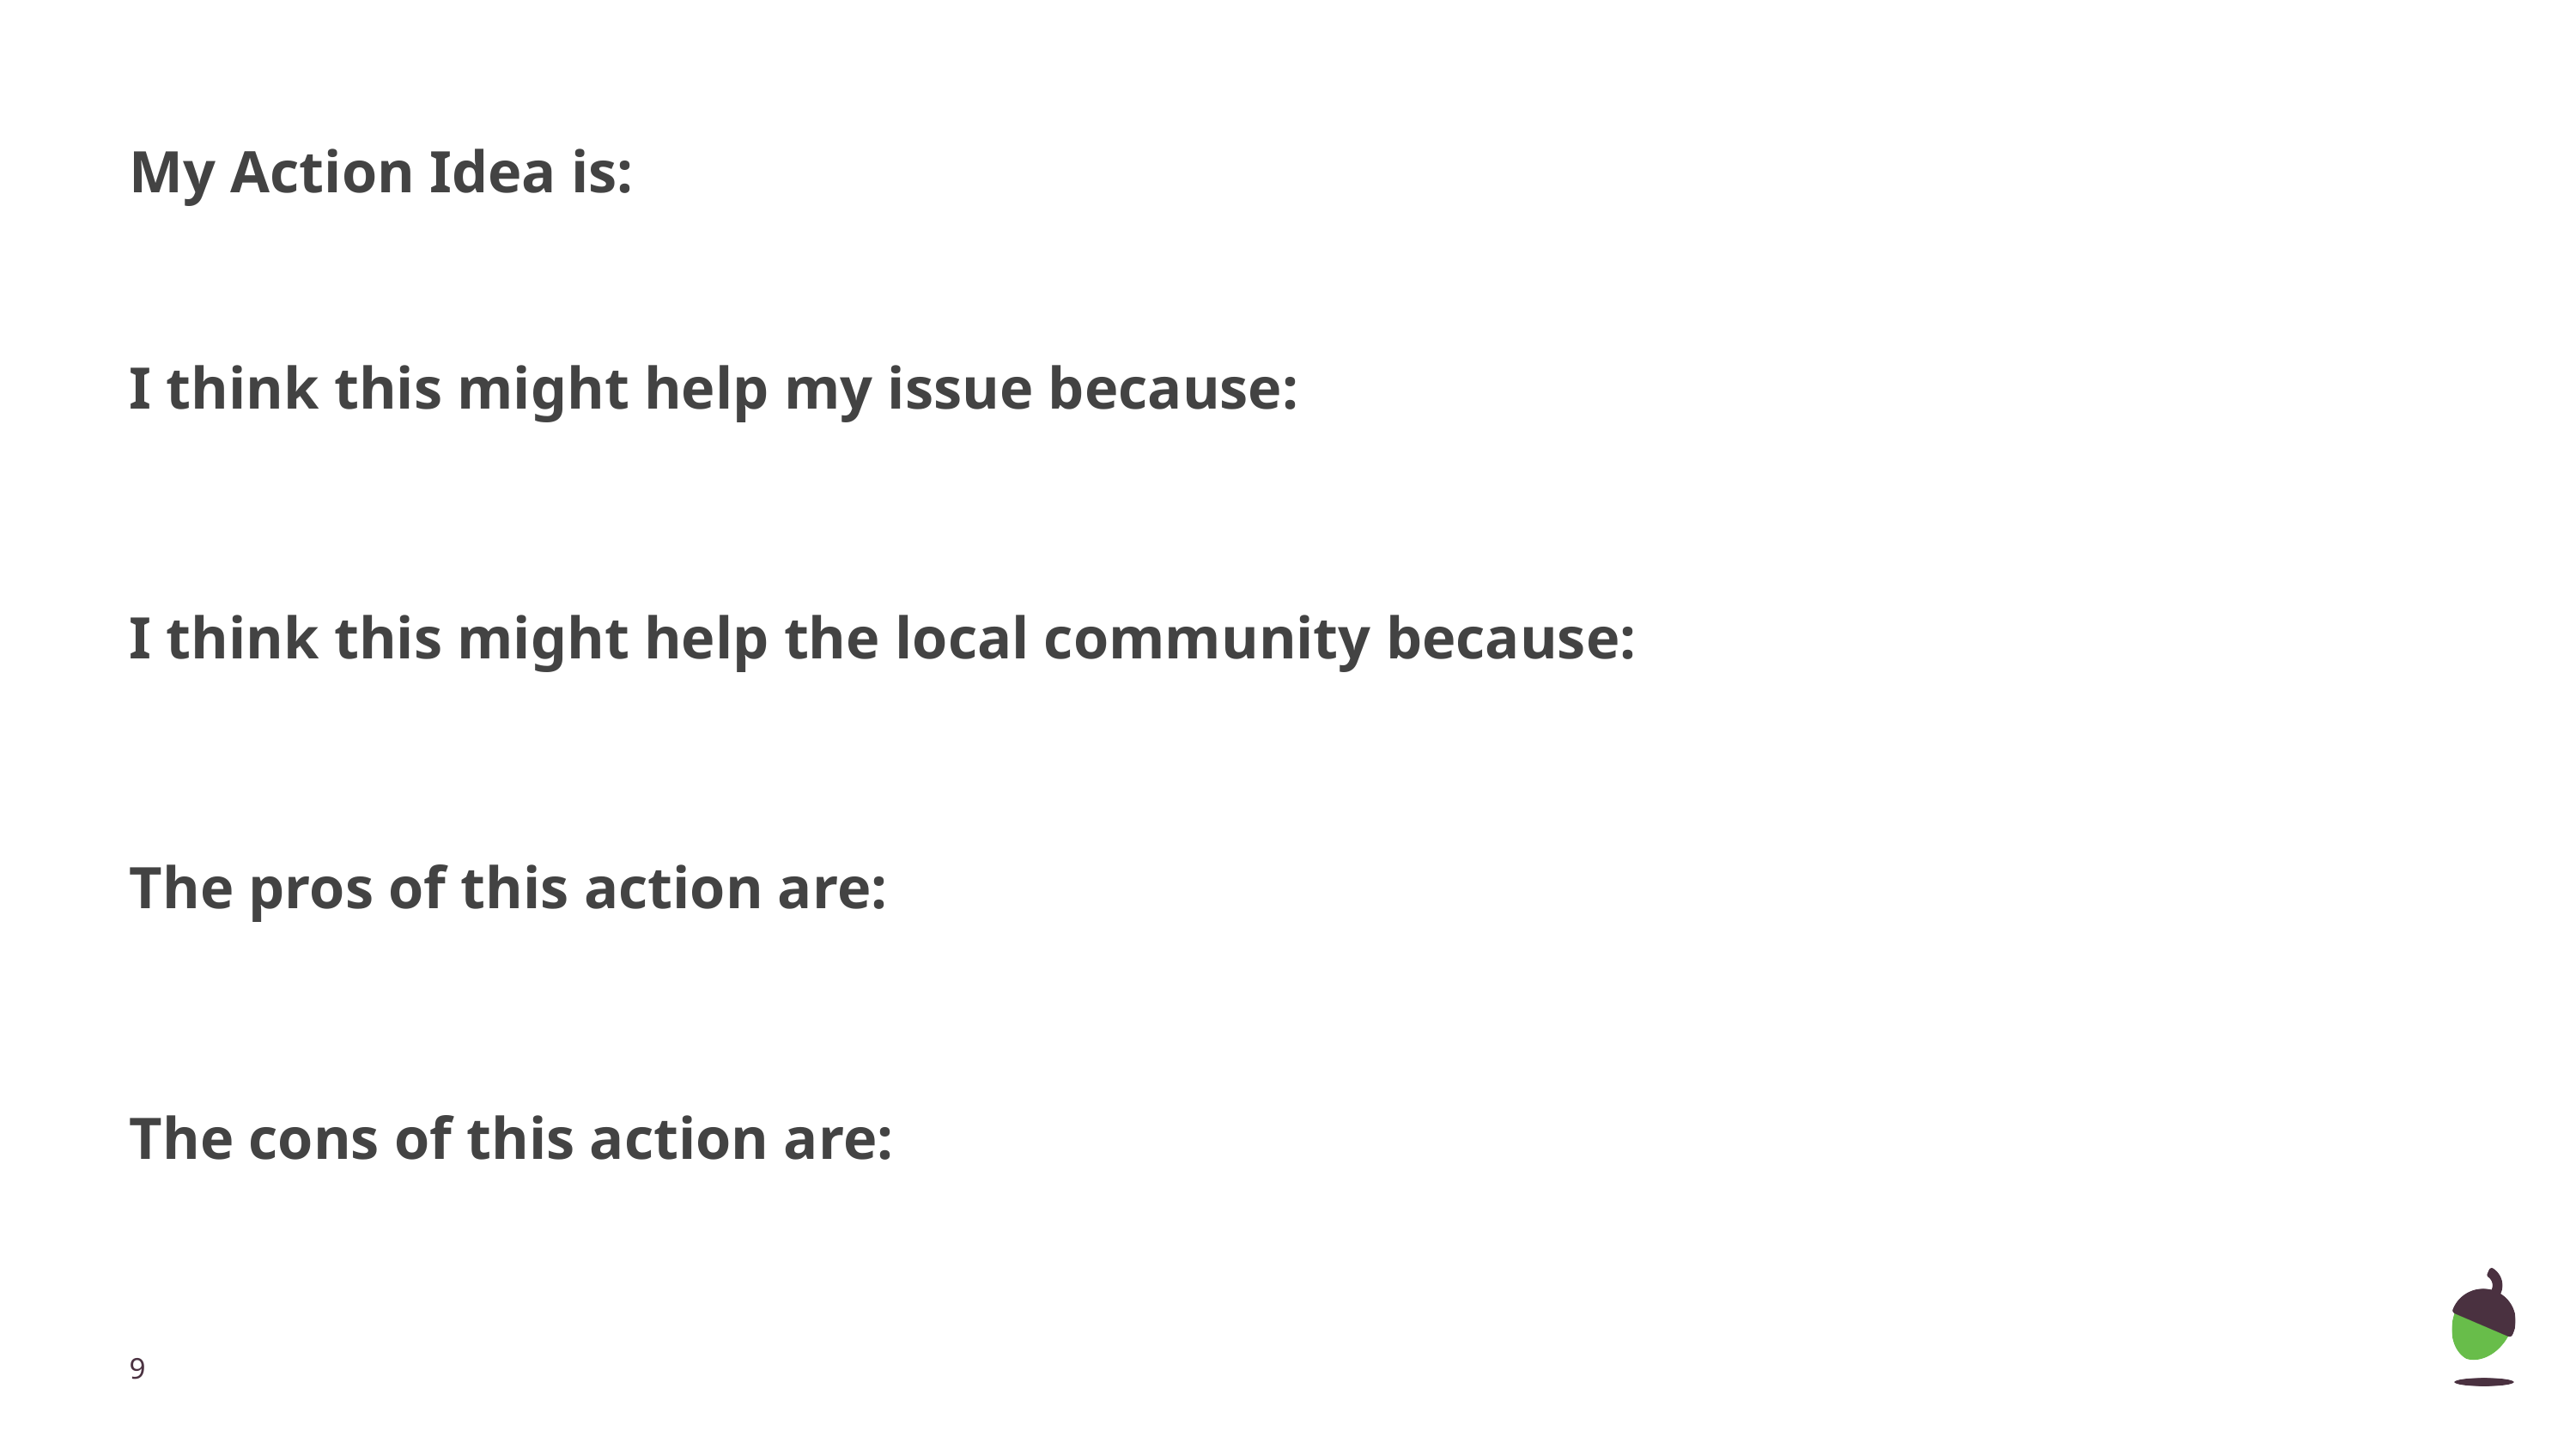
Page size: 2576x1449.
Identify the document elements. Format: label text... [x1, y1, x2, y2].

title My Action Idea is: [129, 124, 1143, 330]
list I think this might help my issue because: I think this might help the local community because: The pros of this action are: The cons of this action are: [129, 330, 2418, 1245]
picture [2451, 1268, 2516, 1386]
slide_number ‹#› [129, 1349, 332, 1401]
